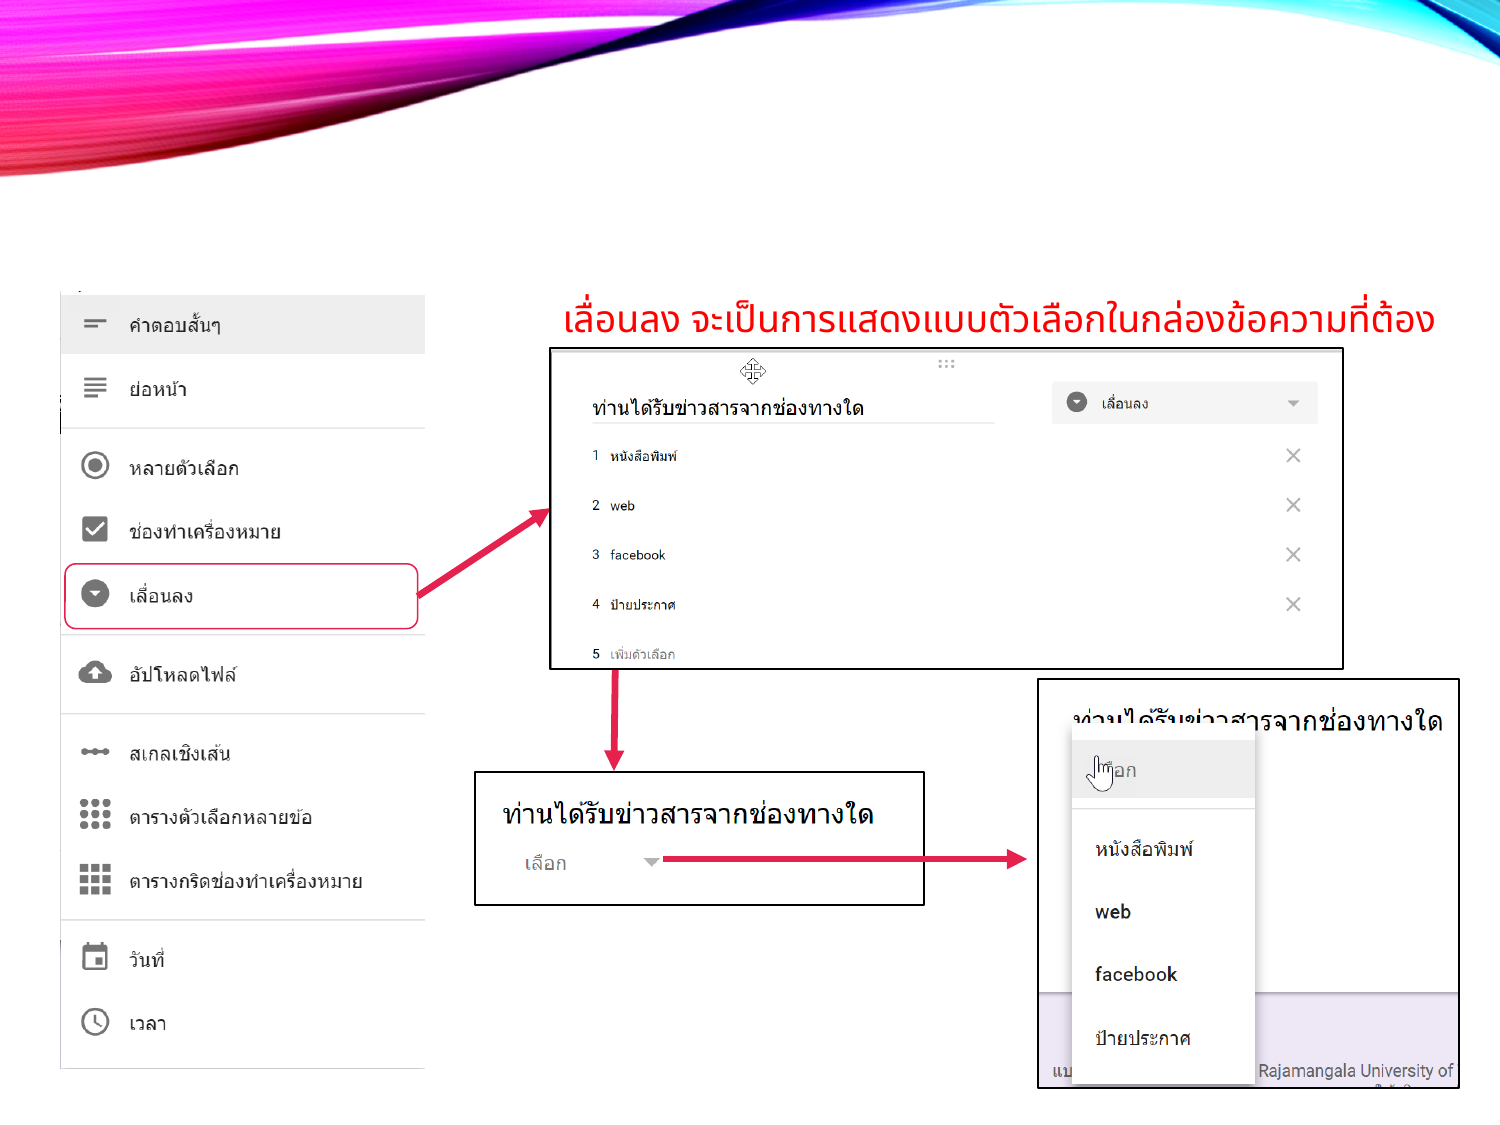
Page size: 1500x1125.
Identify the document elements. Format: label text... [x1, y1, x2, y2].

text_box เลื่อนลง จะเป็นการแสดงแบบตัวเลือกในกล่องข้อความที่ต้องเลือกเพียง 1 คำตอบ [547, 288, 1458, 393]
picture [550, 348, 1342, 668]
picture [59, 291, 425, 1070]
picture [475, 772, 924, 905]
picture [0, 0, 1500, 178]
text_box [417, 507, 550, 597]
picture [1038, 679, 1459, 1088]
